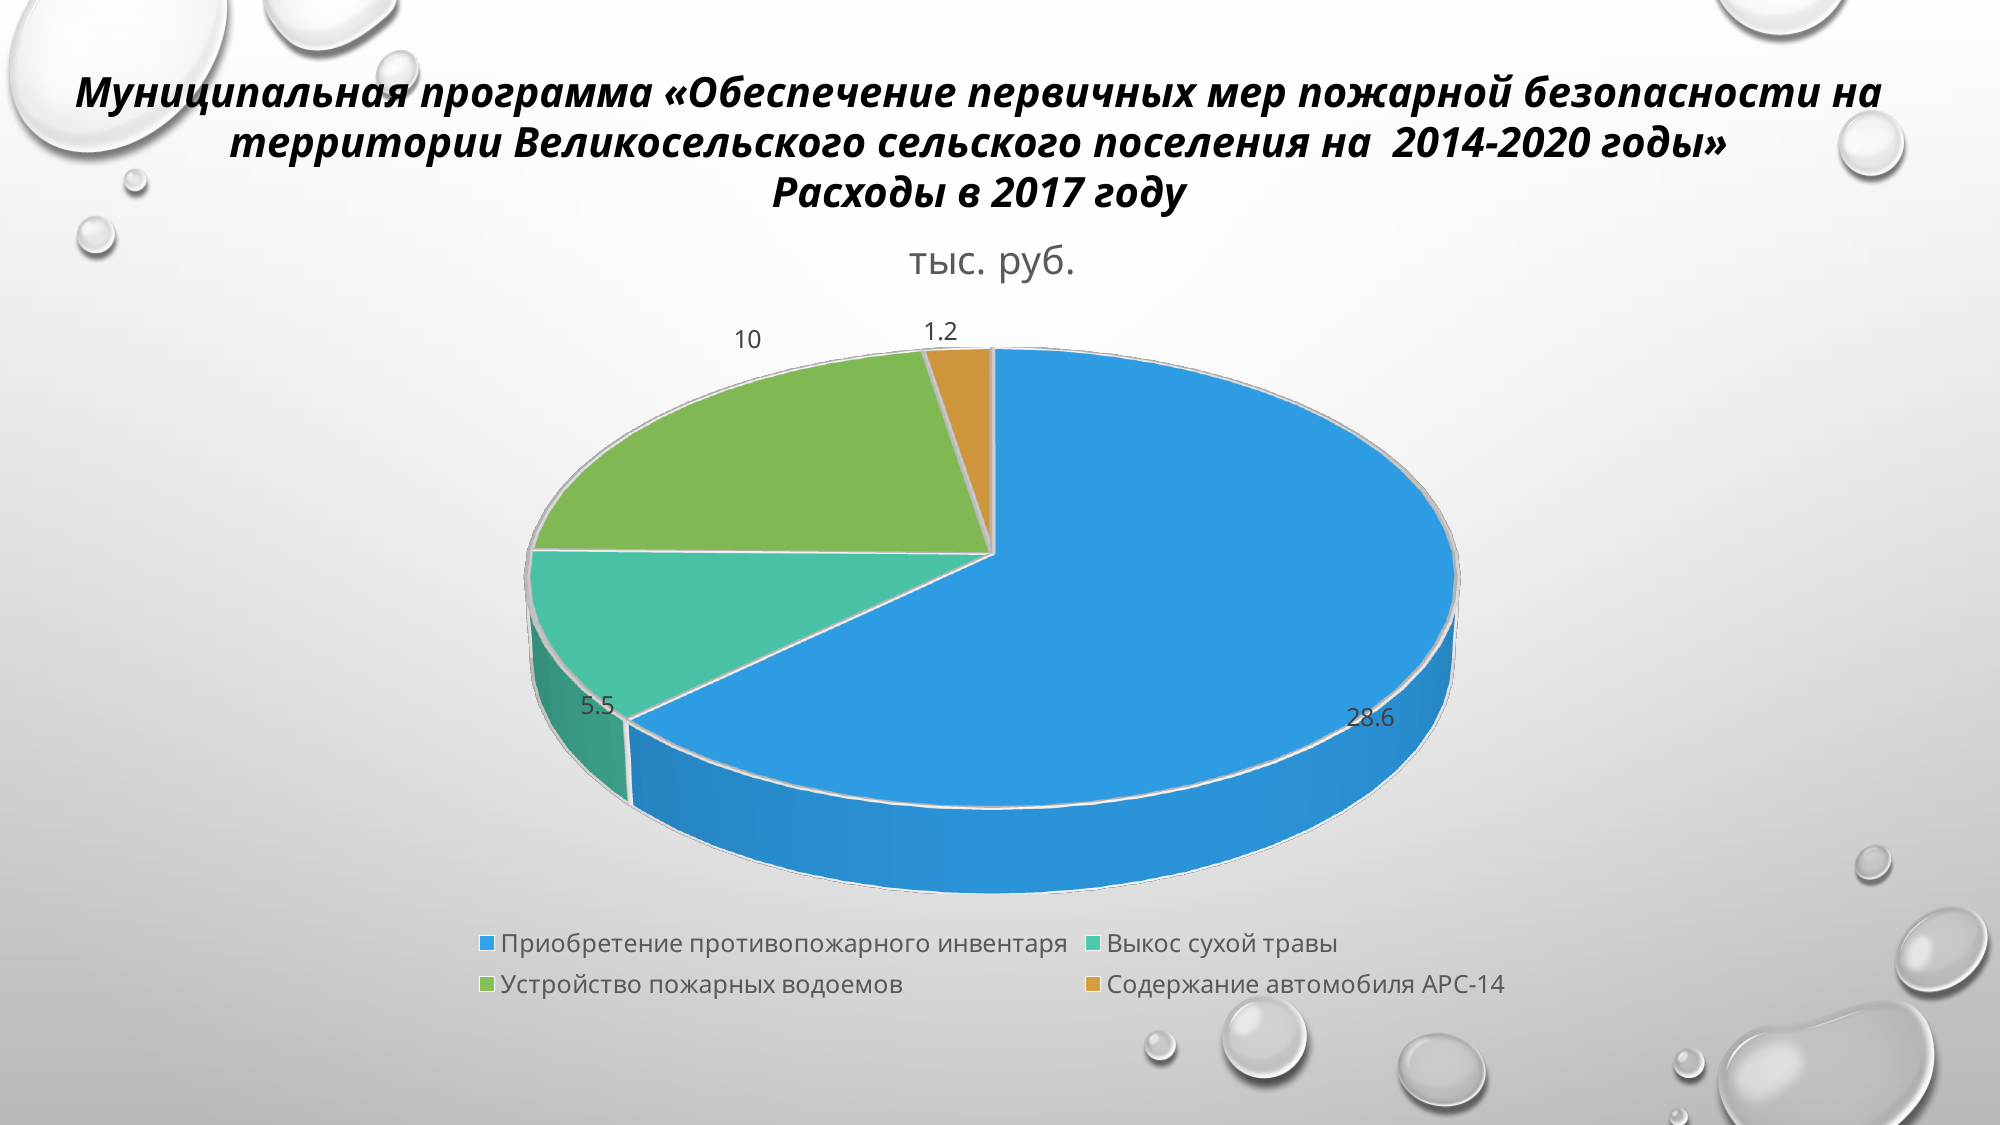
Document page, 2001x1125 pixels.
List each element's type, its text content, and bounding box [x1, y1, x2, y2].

text_box Муниципальная программа «Обеспечение первичных мер пожарной безопасности на территории Великосельского сельского поселения на 2014-2020 годы» Расходы в 2017 году [58, 58, 1900, 224]
chart [136, 196, 1849, 1008]
picture [0, 0, 2000, 1125]
